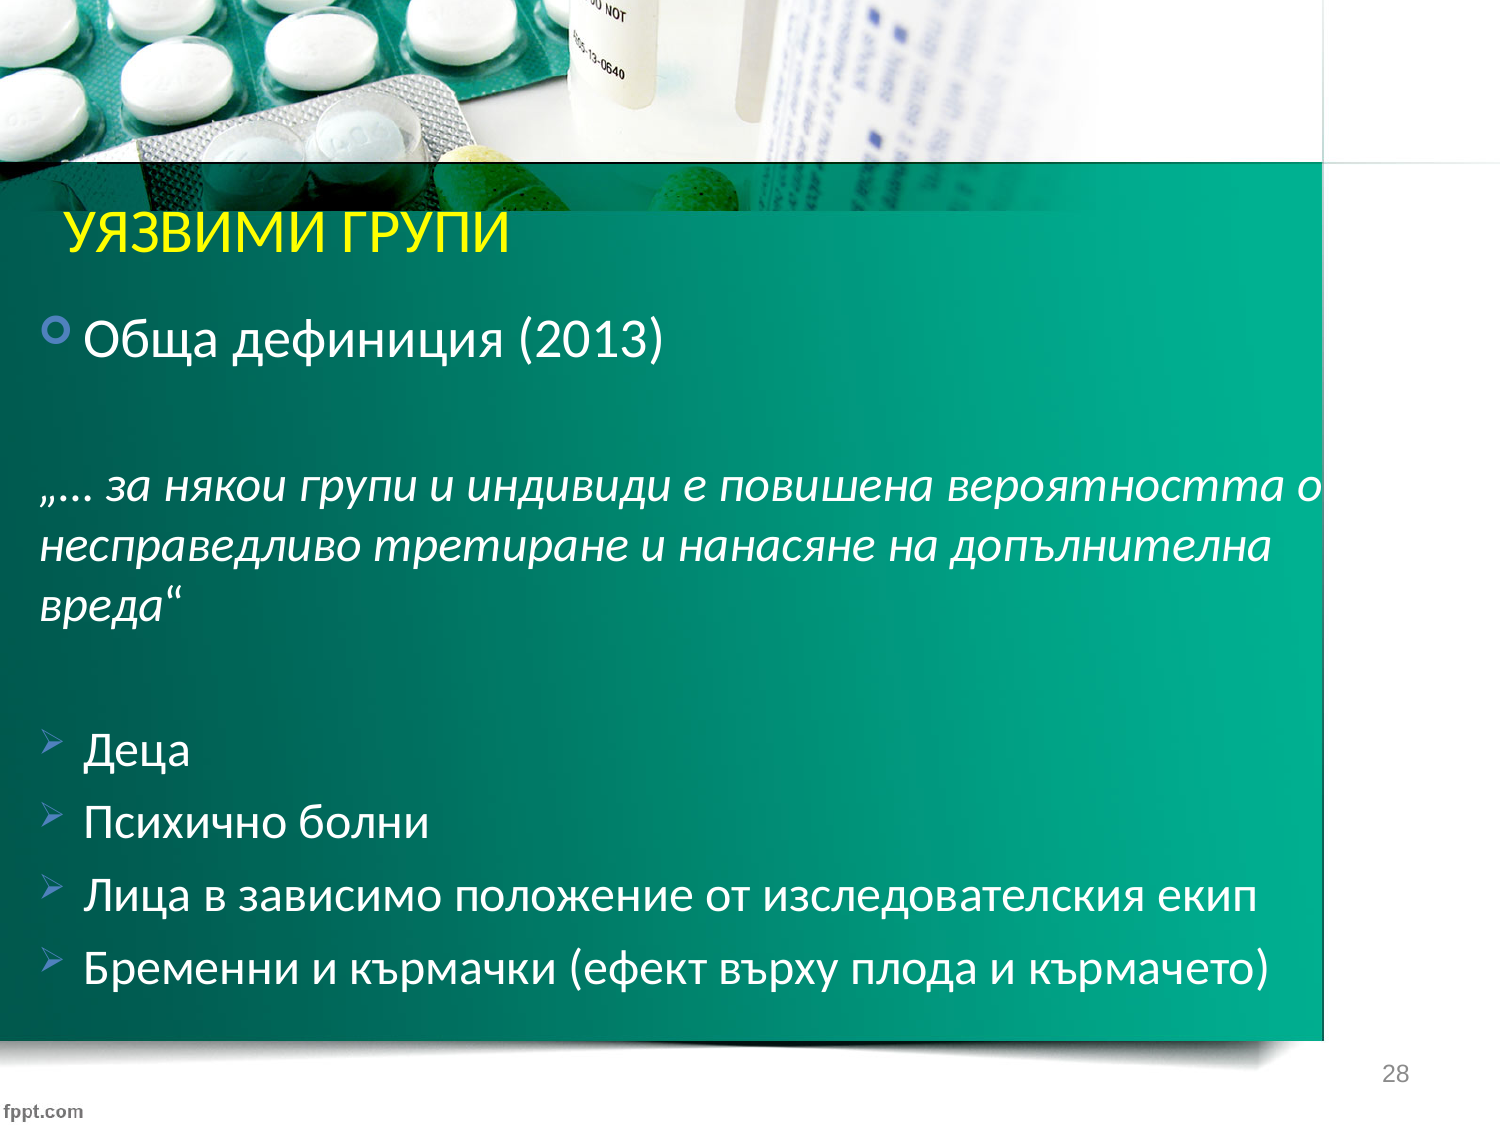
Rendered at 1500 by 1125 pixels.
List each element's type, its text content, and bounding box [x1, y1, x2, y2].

text_box Обща дефиниция (2013) „… за някои групи и индивиди е повишена вероятността от несправедливо третиране и нанасяне на допълнителна вреда“ Деца Психично болни Лица в зависимо положение от изследователския екип Бременни и кърмачки (ефект върху плода и кърмачето) [23, 294, 1394, 1114]
slide_number 28 [1074, 1042, 1425, 1103]
picture [0, 0, 1500, 1125]
text_box Уязвими групи [48, 182, 581, 294]
